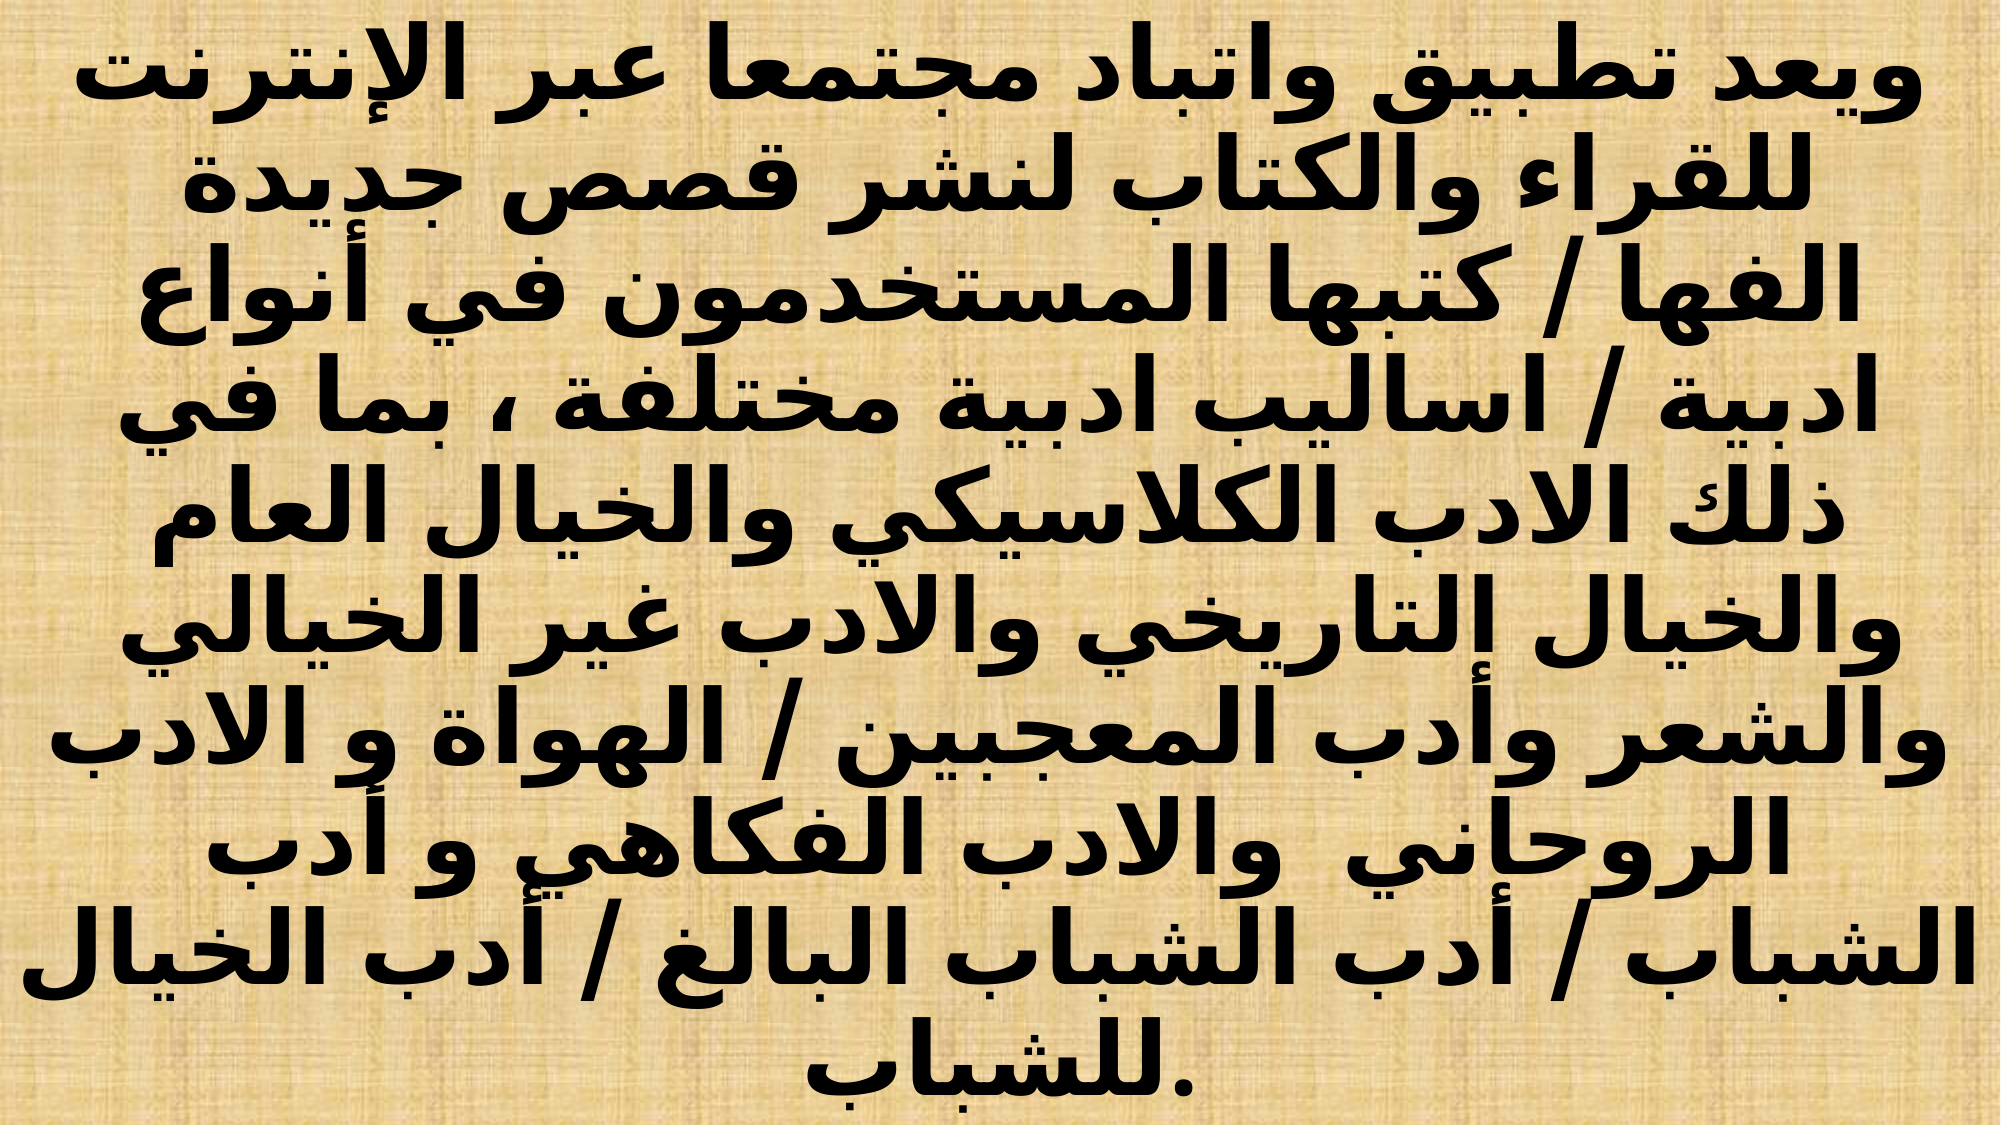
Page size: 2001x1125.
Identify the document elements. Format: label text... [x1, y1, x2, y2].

title ويعد تطبيق واتباد مجتمعا عبر الإنترنت للقراء والكتاب لنشر قصص جديدة الفها / كتبها المستخدمون في أنواع ادبية / اساليب ادبية مختلفة ، بما في ذلك الادب الكلاسيكي والخيال العام والخيال التاريخي والادب غير الخيالي والشعر وأدب المعجبين / الهواة و الادب الروحاني والادب الفكاهي و أدب الشباب / أدب الشباب البالغ / أدب الخيال للشباب. [0, 0, 2000, 1125]
